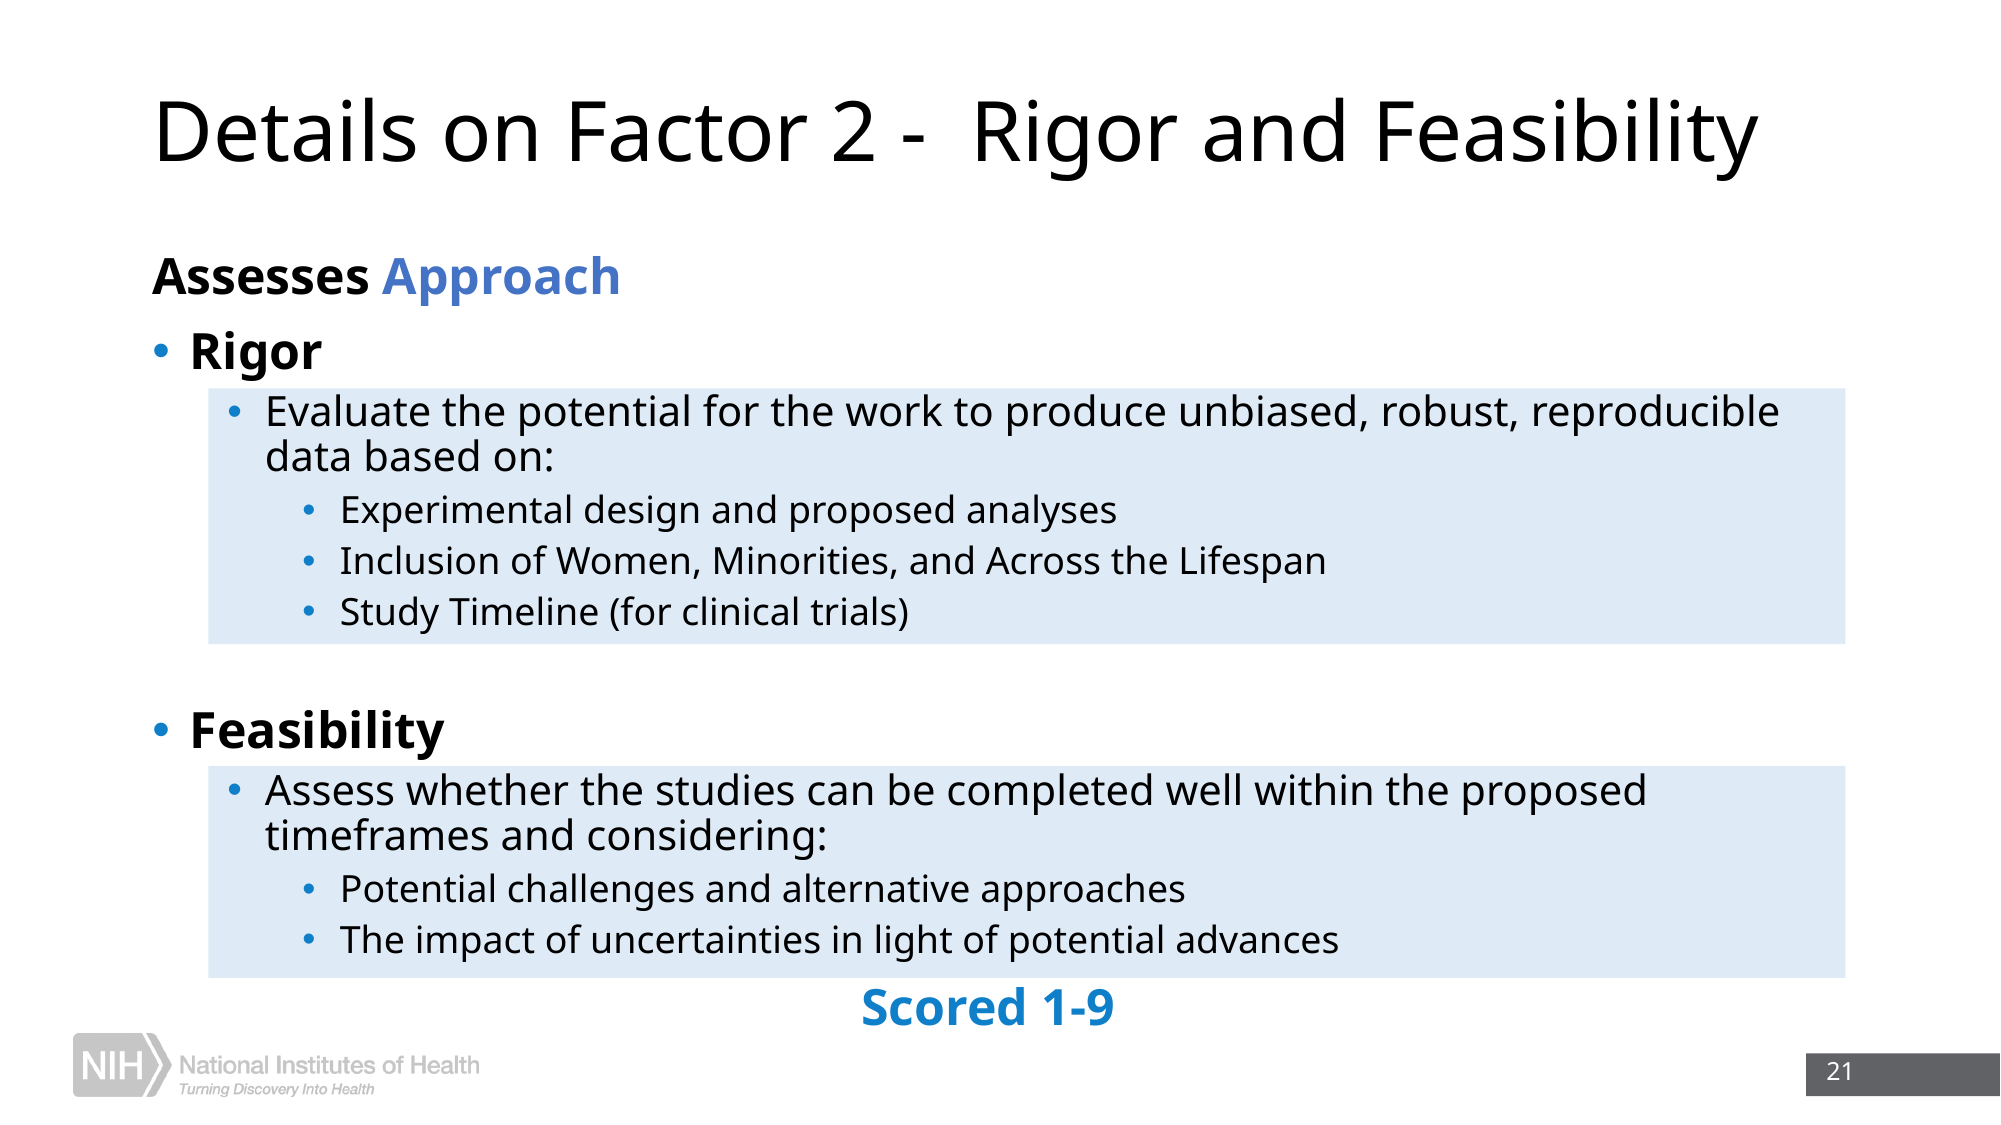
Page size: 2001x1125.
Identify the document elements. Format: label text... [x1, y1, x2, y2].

text_box [1839, 765, 1846, 979]
slide_number 21 [1419, 1042, 1870, 1103]
list Assesses Approach Rigor Evaluate the potential for the work to produce unbiased, robust, reproducible data based on: Experimental design and proposed analyses Inclusion of Women, Minorities, and Across the Lifespan Study Timeline (for clinical trials) Feasibility Assess whether the studies can be completed well within the proposed timeframes and considering: Potential challenges and alternative approaches The impact of uncertainties in light of potential advances Scored 1-9 [137, 244, 1839, 1125]
text_box [1839, 387, 1846, 645]
title Details on Factor 2 - Rigor and Feasibility [137, 23, 1863, 241]
